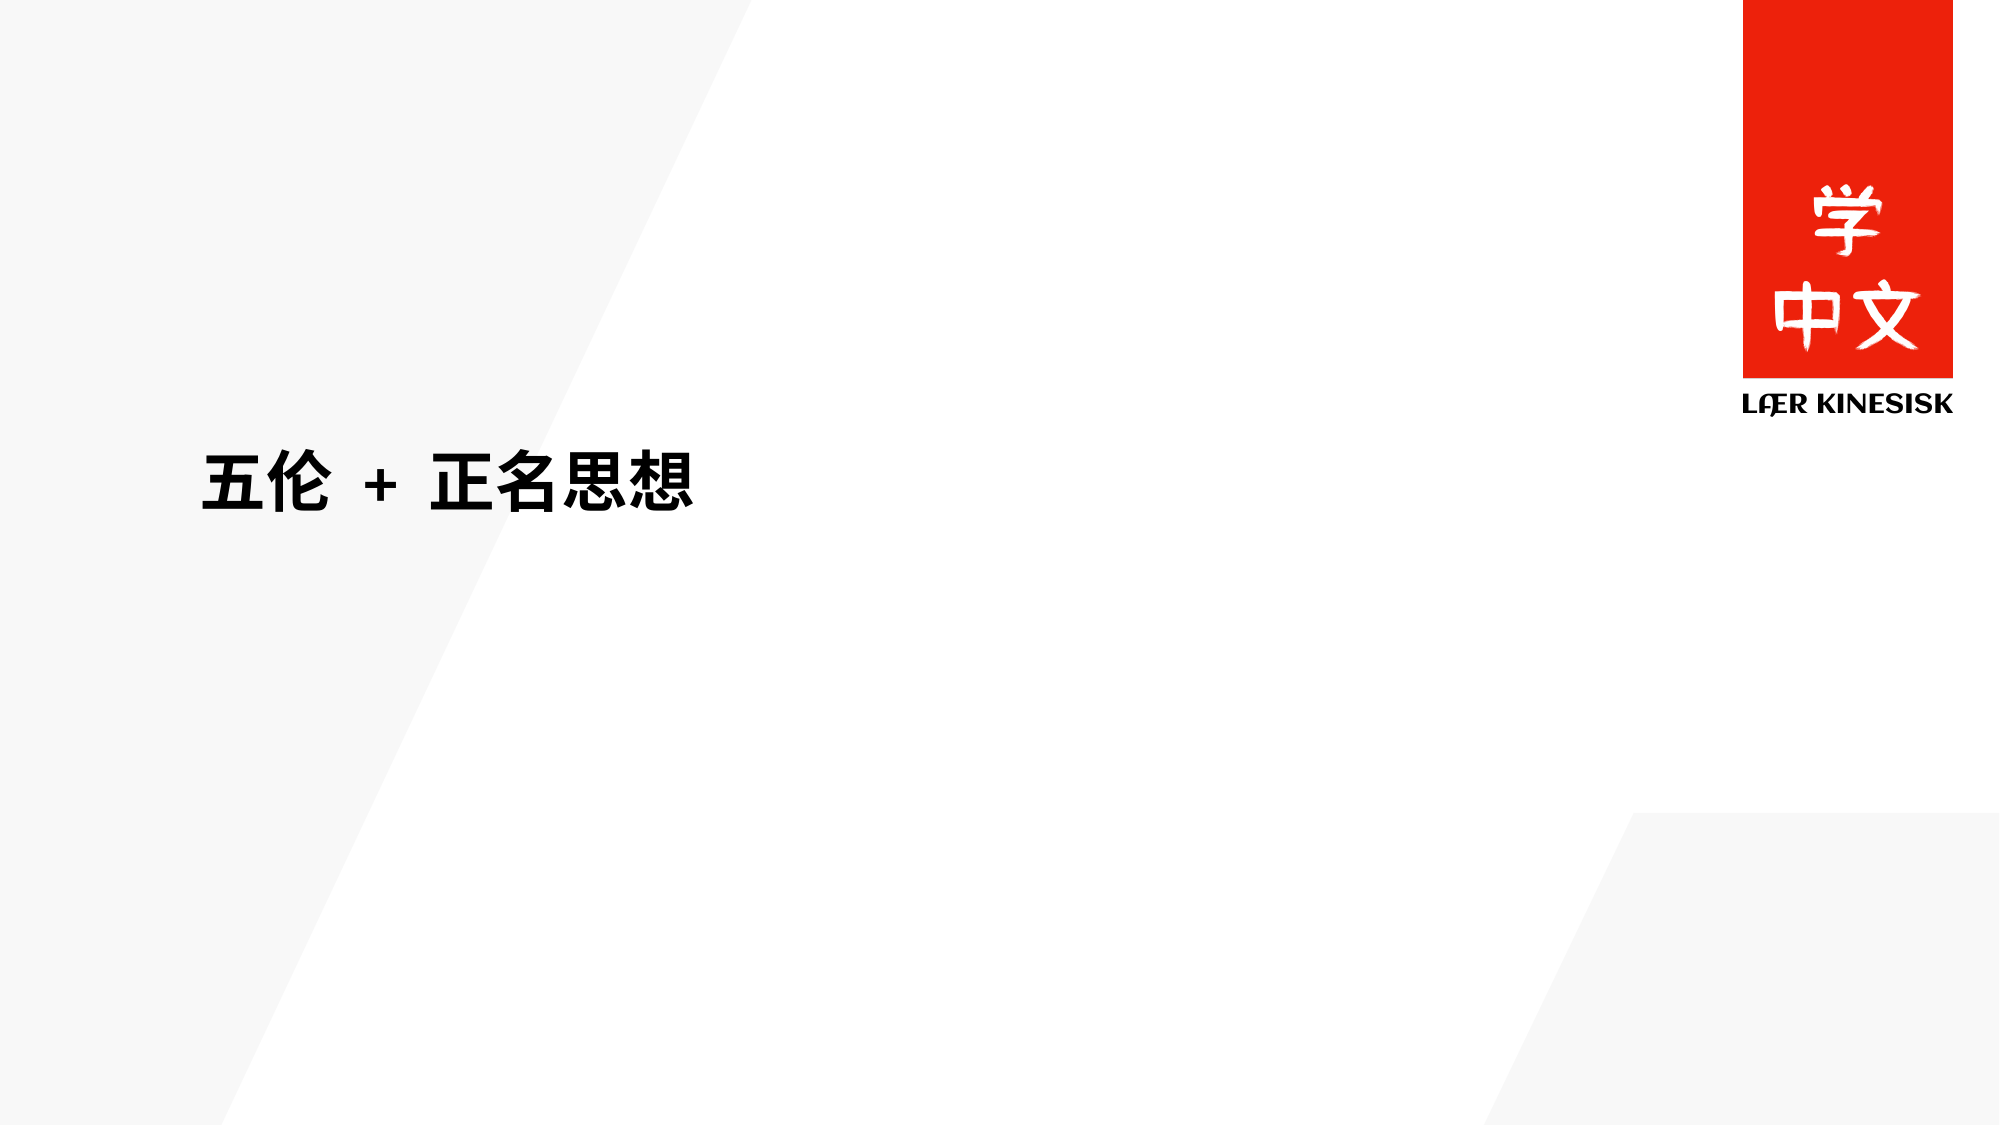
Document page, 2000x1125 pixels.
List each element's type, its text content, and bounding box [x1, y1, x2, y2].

picture [1743, 0, 1953, 418]
text_box 五伦 + 正名思想 [184, 432, 1461, 528]
